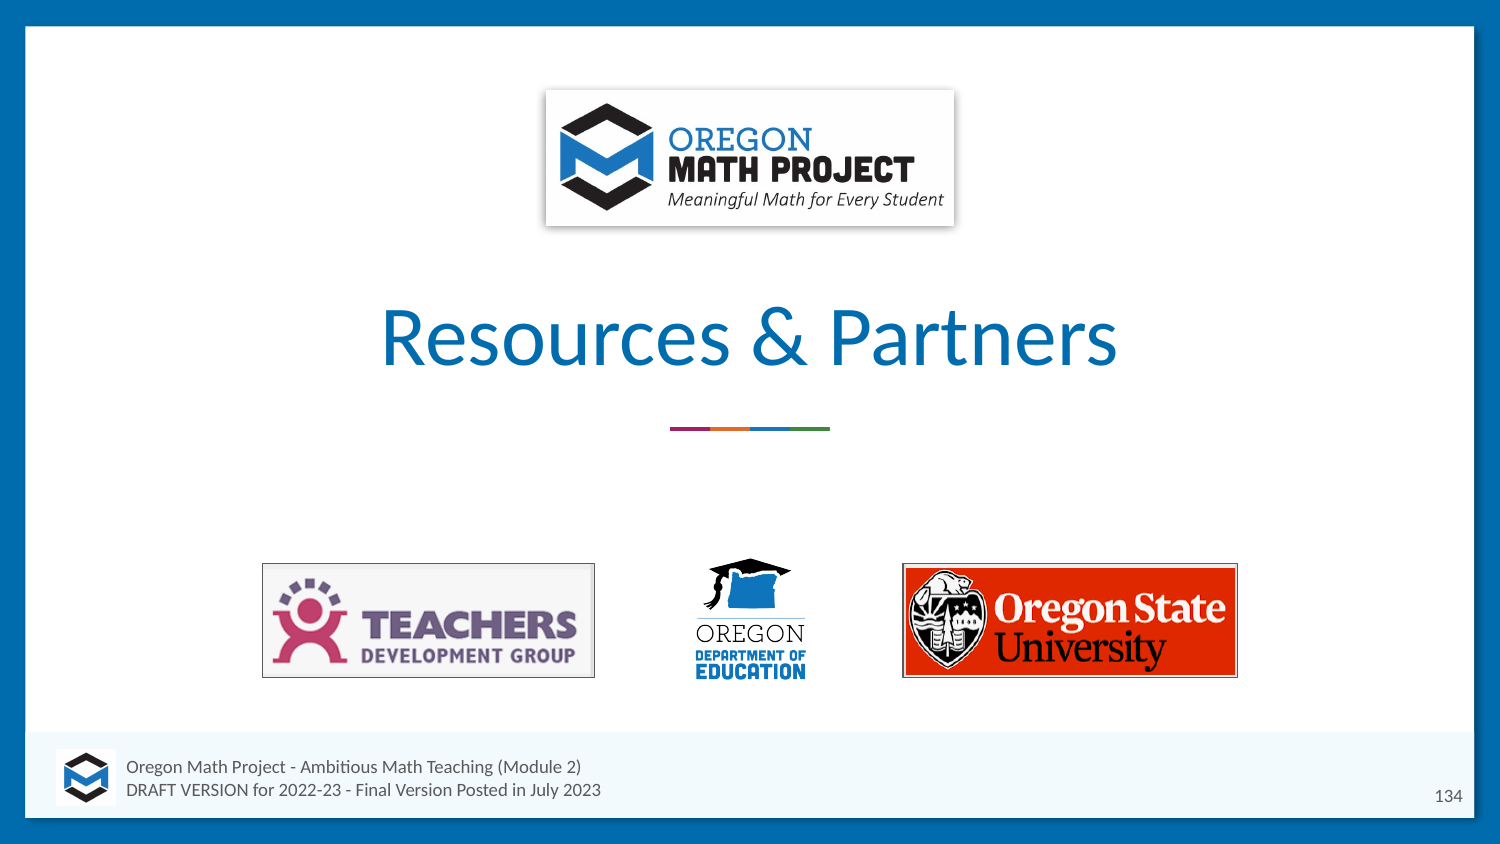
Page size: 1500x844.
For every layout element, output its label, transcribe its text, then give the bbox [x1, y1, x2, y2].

picture [670, 427, 830, 431]
slide_number 134 [1381, 772, 1475, 818]
picture [546, 90, 954, 226]
picture [660, 530, 838, 711]
picture [904, 564, 1237, 677]
picture [263, 564, 594, 677]
picture [56, 749, 116, 806]
title Resources & Partners [187, 263, 1313, 390]
